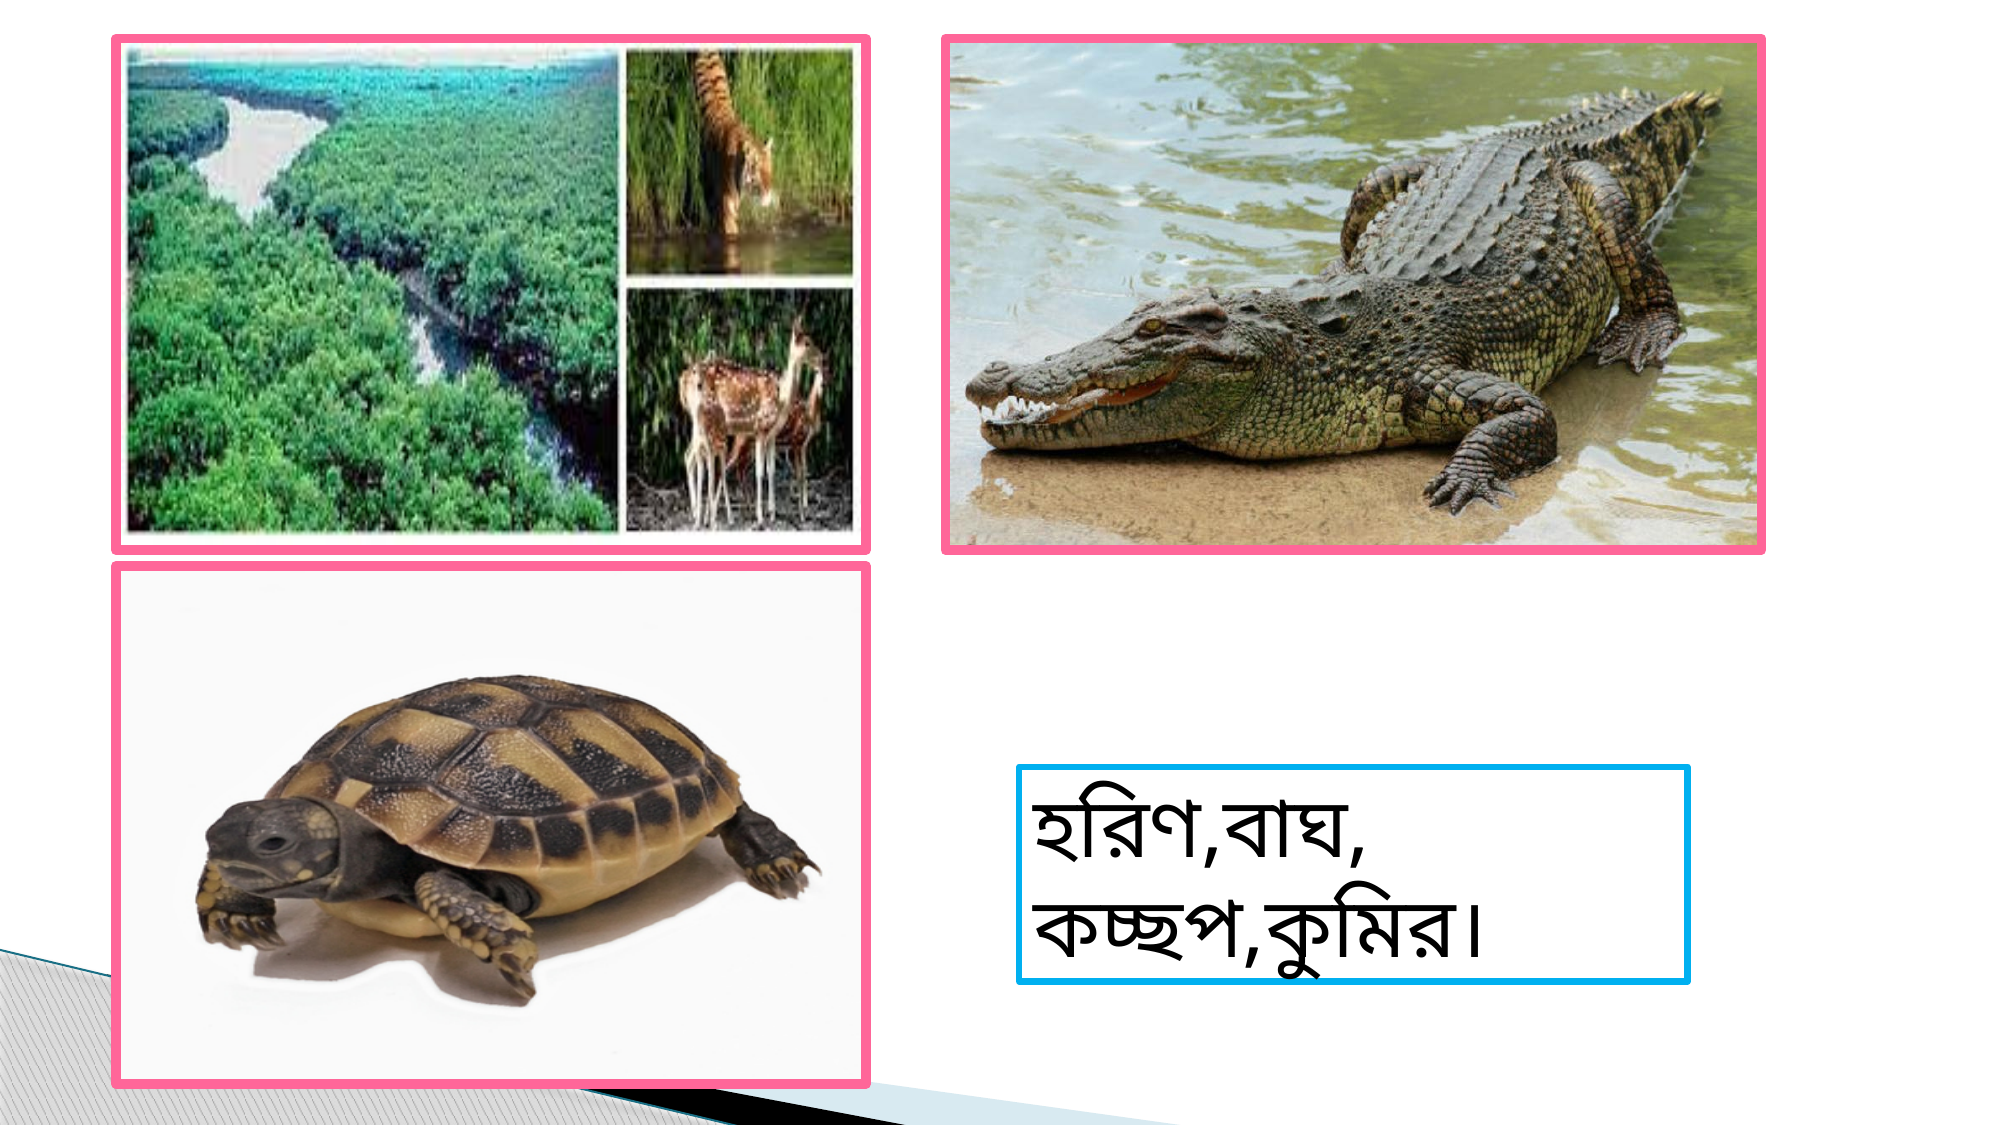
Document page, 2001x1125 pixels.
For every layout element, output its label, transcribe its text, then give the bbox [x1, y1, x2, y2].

text_box হরিণ,বাঘ, কচ্ছপ,কুমির। [1019, 766, 1688, 982]
picture [120, 43, 862, 546]
picture [949, 43, 1757, 546]
picture [120, 570, 862, 1080]
